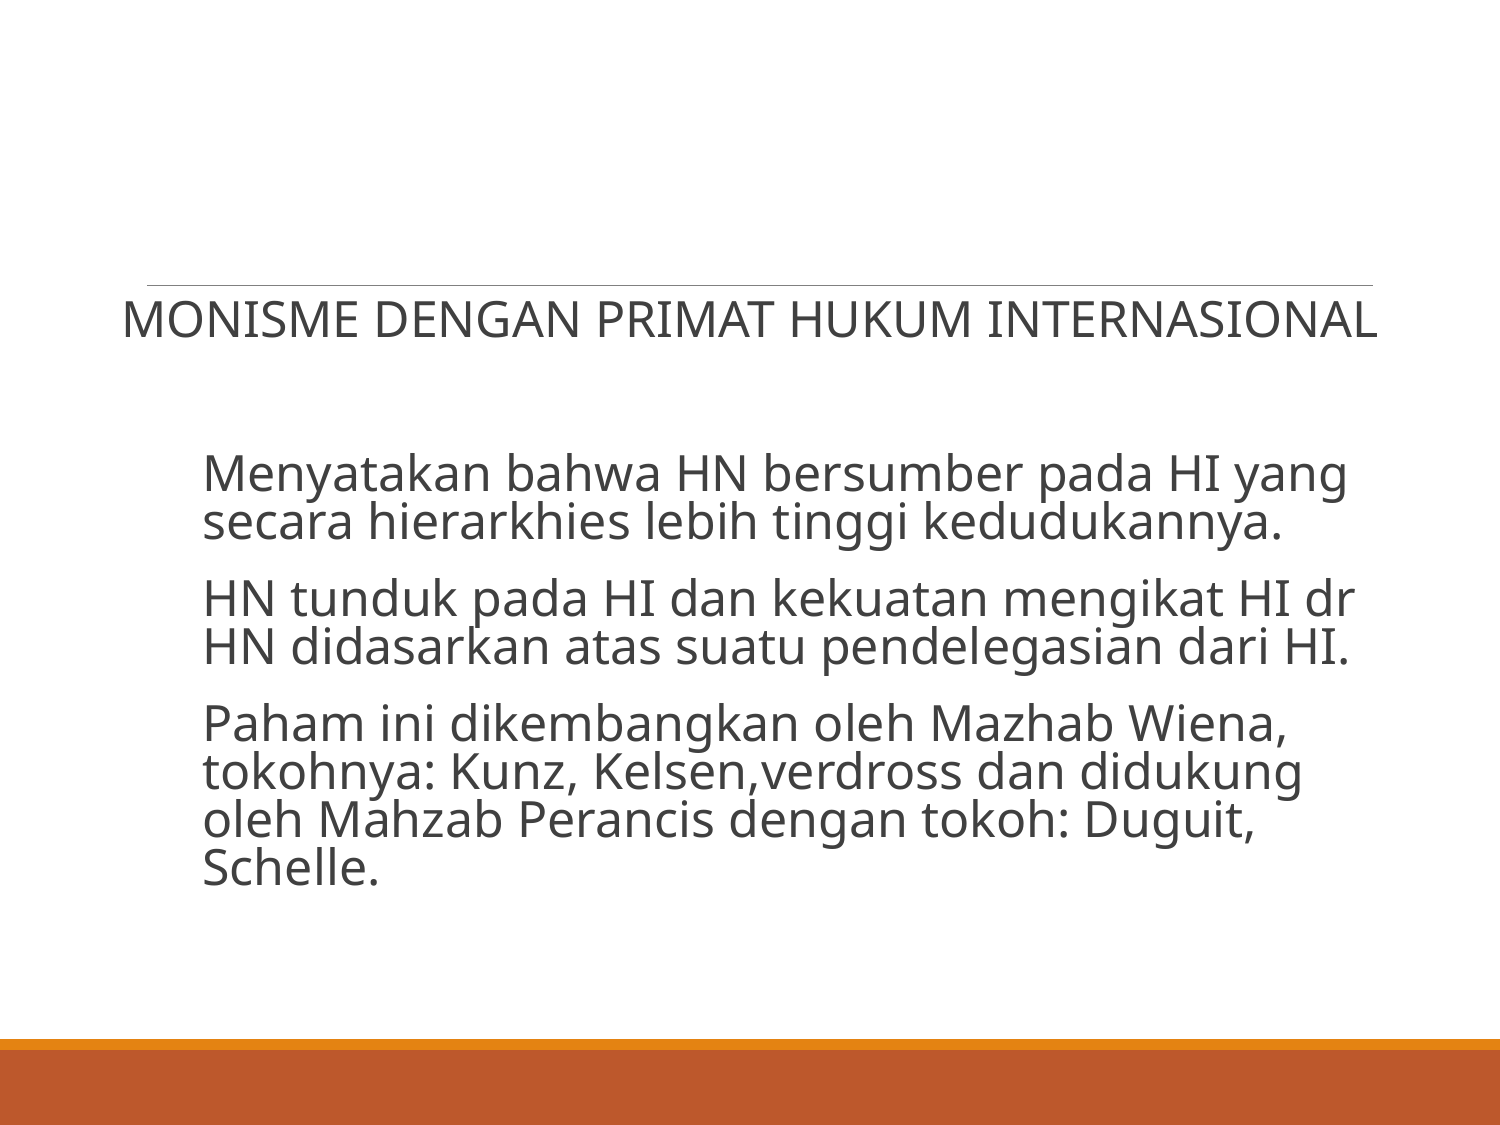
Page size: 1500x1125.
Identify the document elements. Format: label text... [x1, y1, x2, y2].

list MONISME DENGAN PRIMAT HUKUM INTERNASIONAL Menyatakan bahwa HN bersumber pada HI yang secara hierarkhies lebih tinggi kedudukannya. HN tunduk pada HI dan kekuatan mengikat HI dr HN didasarkan atas suatu pendelegasian dari HI. Paham ini dikembangkan oleh Mazhab Wiena, tokohnya: Kunz, Kelsen,verdross dan didukung oleh Mahzab Perancis dengan tokoh: Duguit, Schelle. [99, 125, 1400, 1050]
